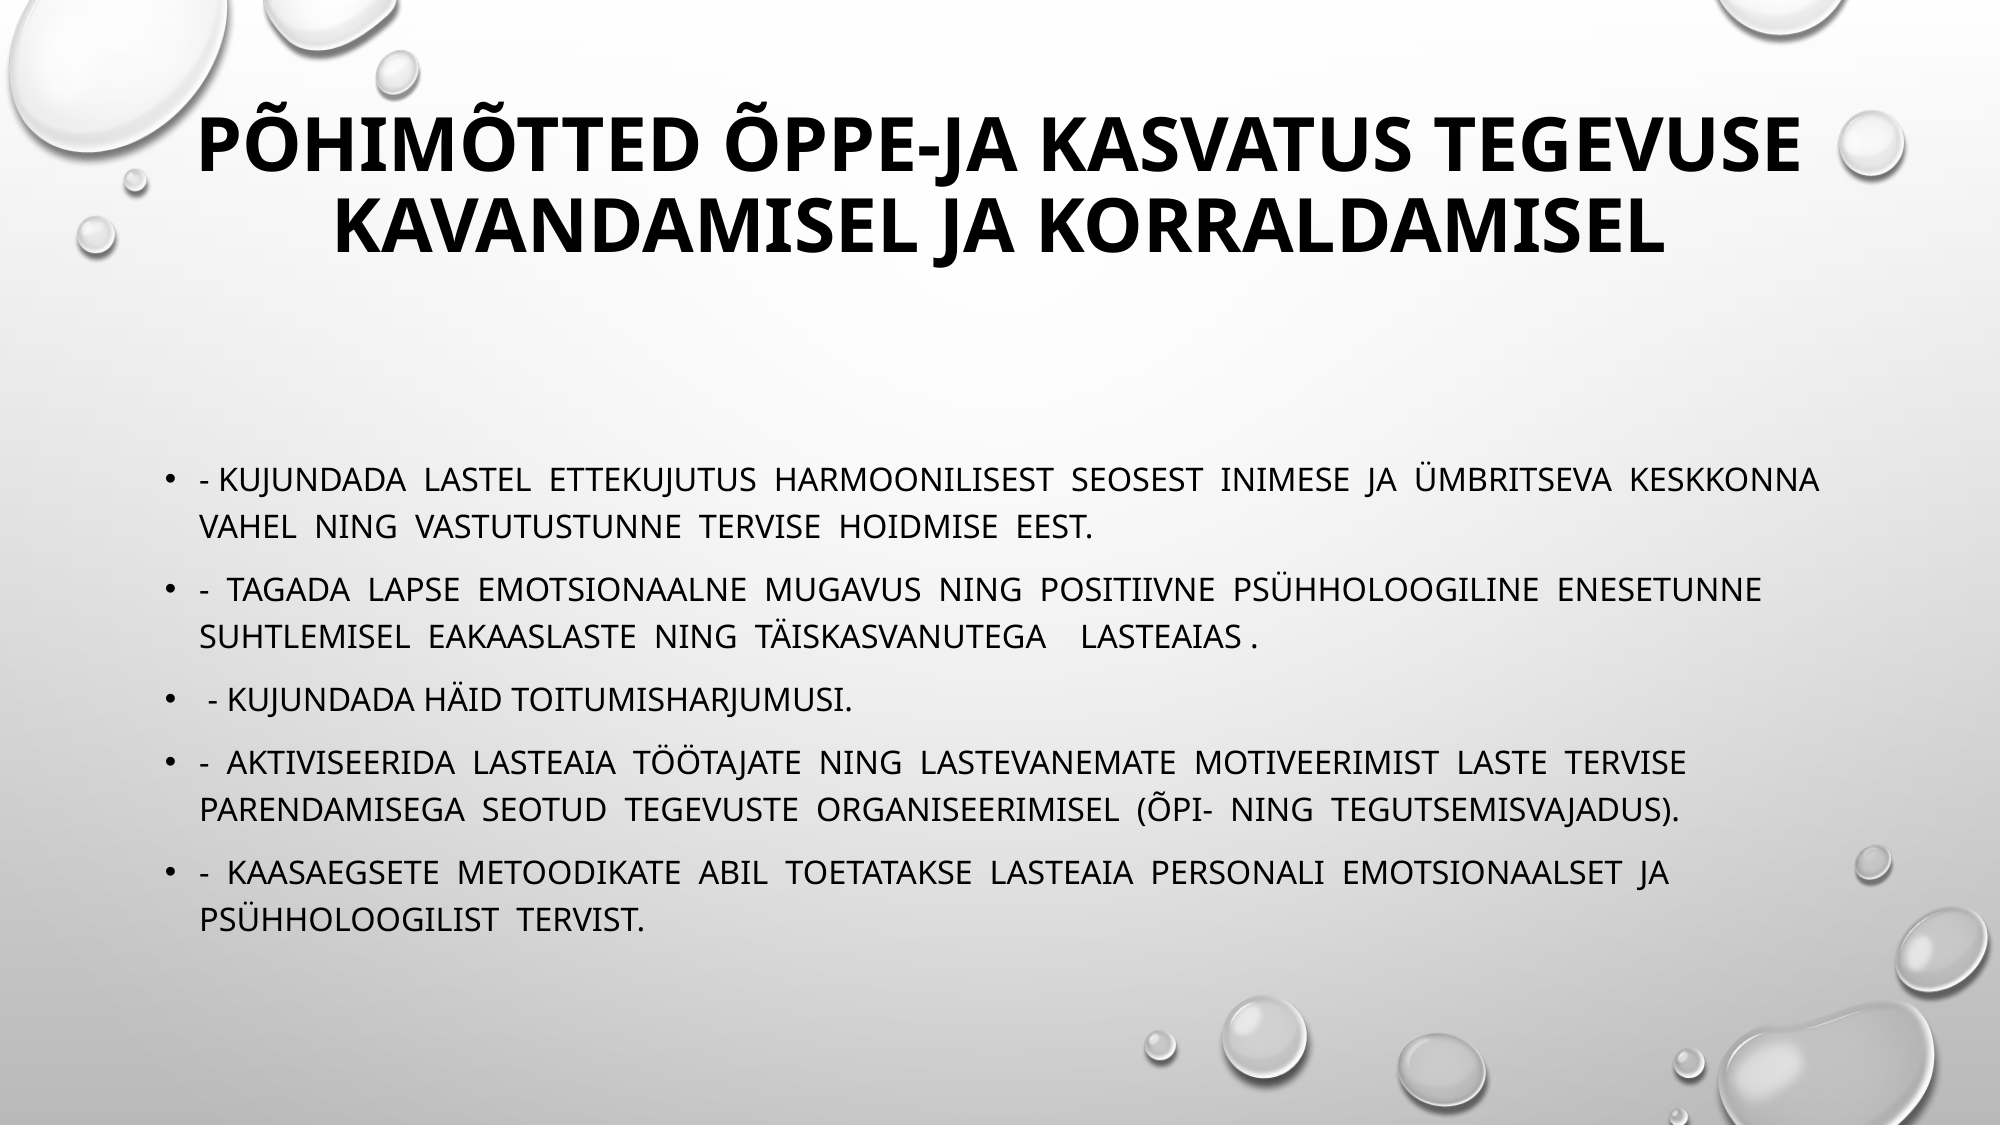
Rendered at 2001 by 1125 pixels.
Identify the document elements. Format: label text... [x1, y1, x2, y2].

picture [0, 0, 2000, 1125]
title Põhimõtted õppe-ja kasvatus tegevuse kavandamisel ja korraldamisel [149, 101, 1851, 364]
list - Kujundada lastel ettekujutus harmoonilisest seosest inimese ja ümbritseva keskkonna vahel ning vastutustunne tervise hoidmise eest. - Tagada lapse emotsionaalne mugavus ning positiivne psühholoogiline enesetunne suhtlemisel eakaaslaste ning täiskasvanutega lasteaias . - Kujundada häid toitumisharjumusi. - Aktiviseerida lasteaia töötajate ning lastevanemate motiveerimist laste tervise parendamisega seotud tegevuste organiseerimisel (õpi- ning tegutsemisvajadus). - Kaasaegsete metoodikate abil toetatakse lasteaia personali emotsionaalset ja psühholoogilist tervist. [149, 388, 1850, 950]
